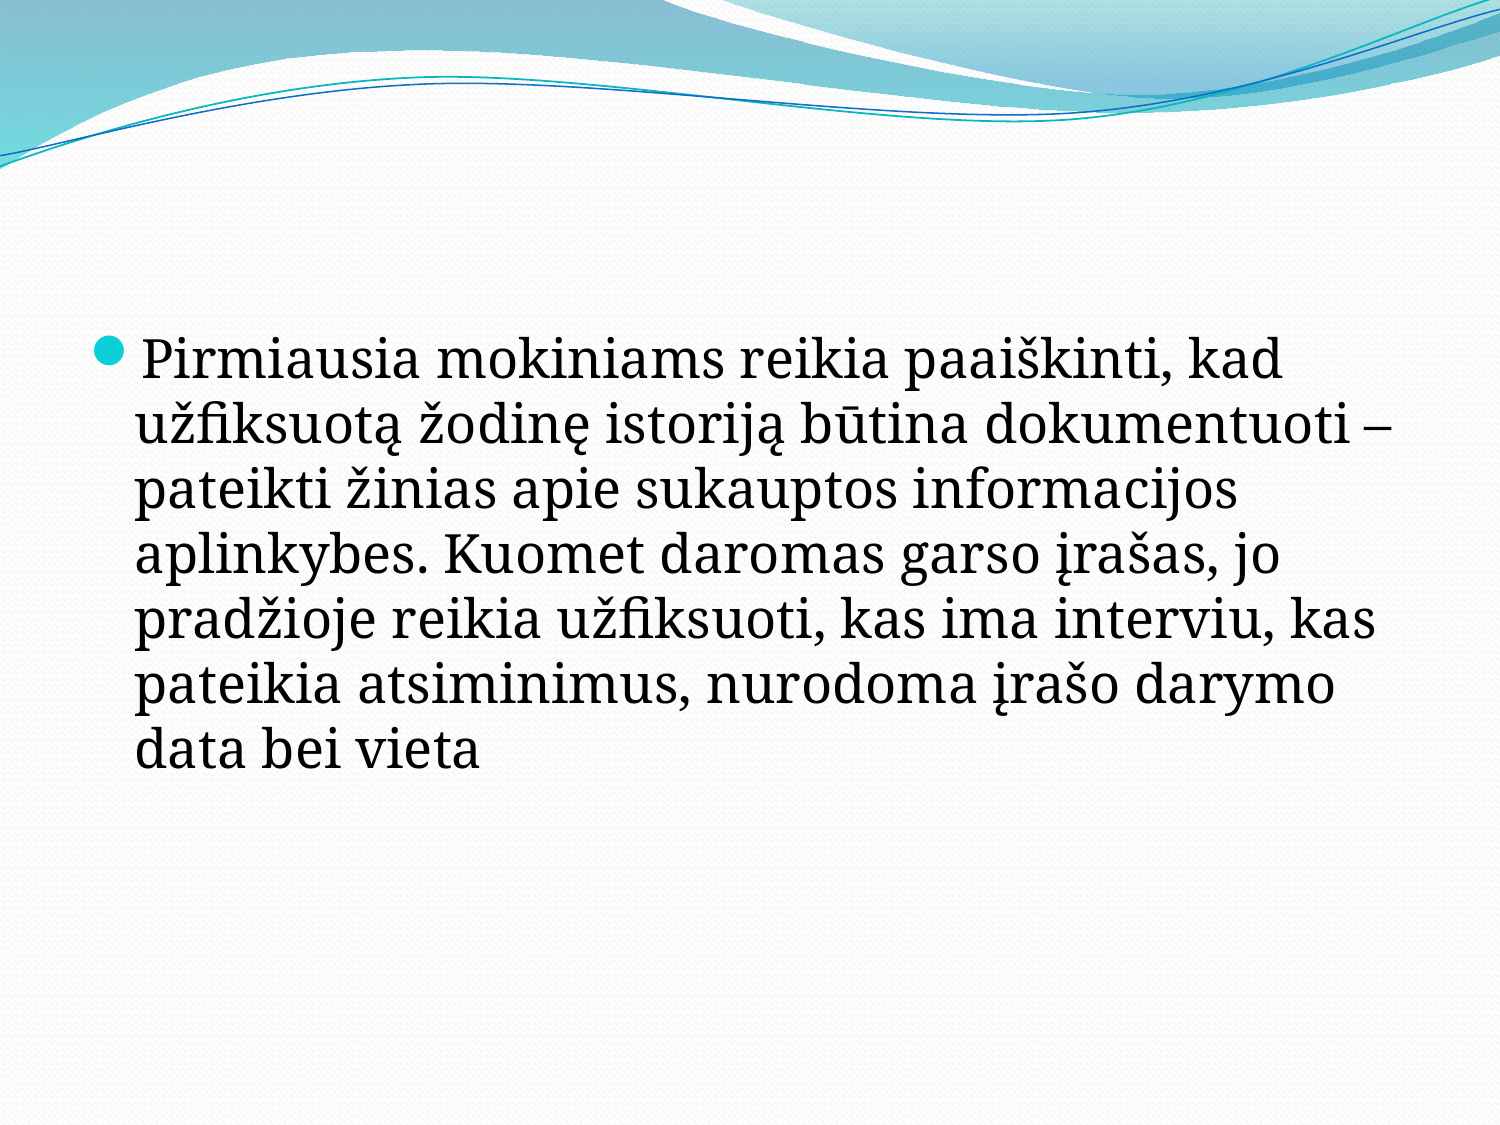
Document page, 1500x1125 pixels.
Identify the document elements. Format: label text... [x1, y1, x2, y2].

list Pirmiausia mokiniams reikia paaiškinti, kad užfiksuotą žodinę istoriją būtina dokumentuoti – pateikti žinias apie sukauptos informacijos aplinkybes. Kuomet daromas garso įrašas, jo pradžioje reikia užfiksuoti, kas ima interviu, kas pateikia atsiminimus, nurodoma įrašo darymo data bei vieta [75, 317, 1425, 1038]
